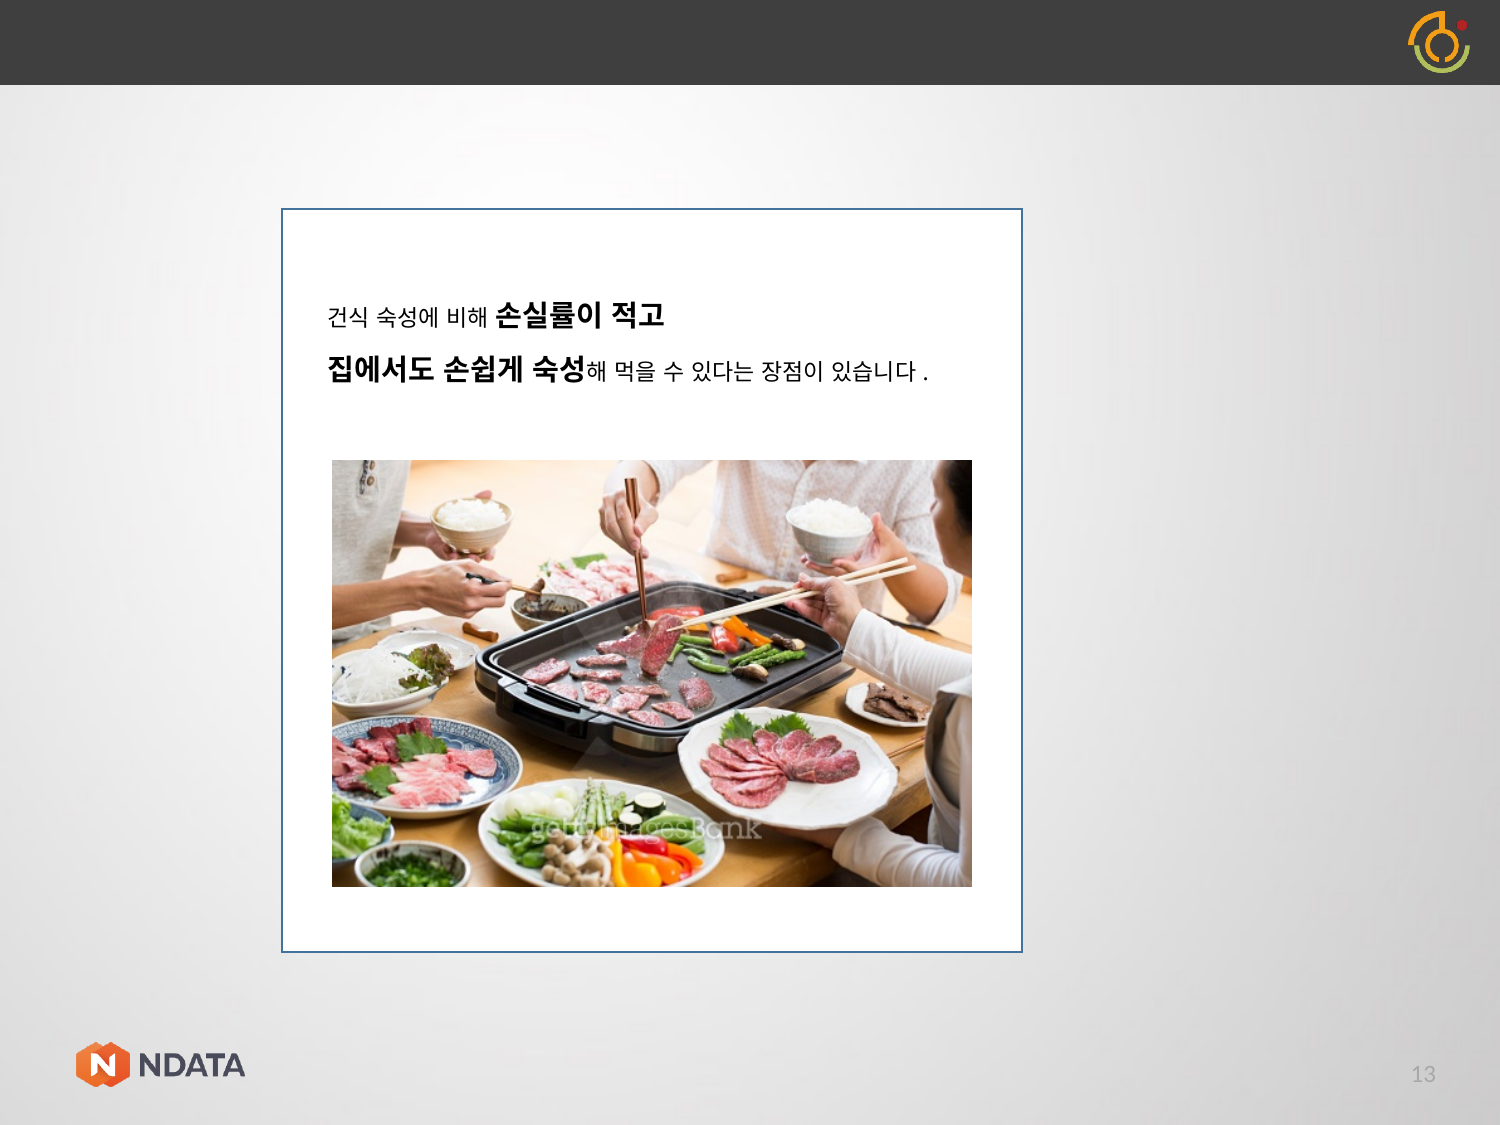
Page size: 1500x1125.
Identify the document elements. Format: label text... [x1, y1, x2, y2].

slide_number 13 [1113, 1042, 1451, 1103]
picture [1408, 11, 1470, 73]
text_box 건식 숙성에 비해 손실률이 적고 집에서도 손쉽게 숙성해 먹을 수 있다는 장점이 있습니다. [312, 287, 991, 394]
picture [0, 85, 1500, 1125]
text_box [281, 208, 1023, 953]
